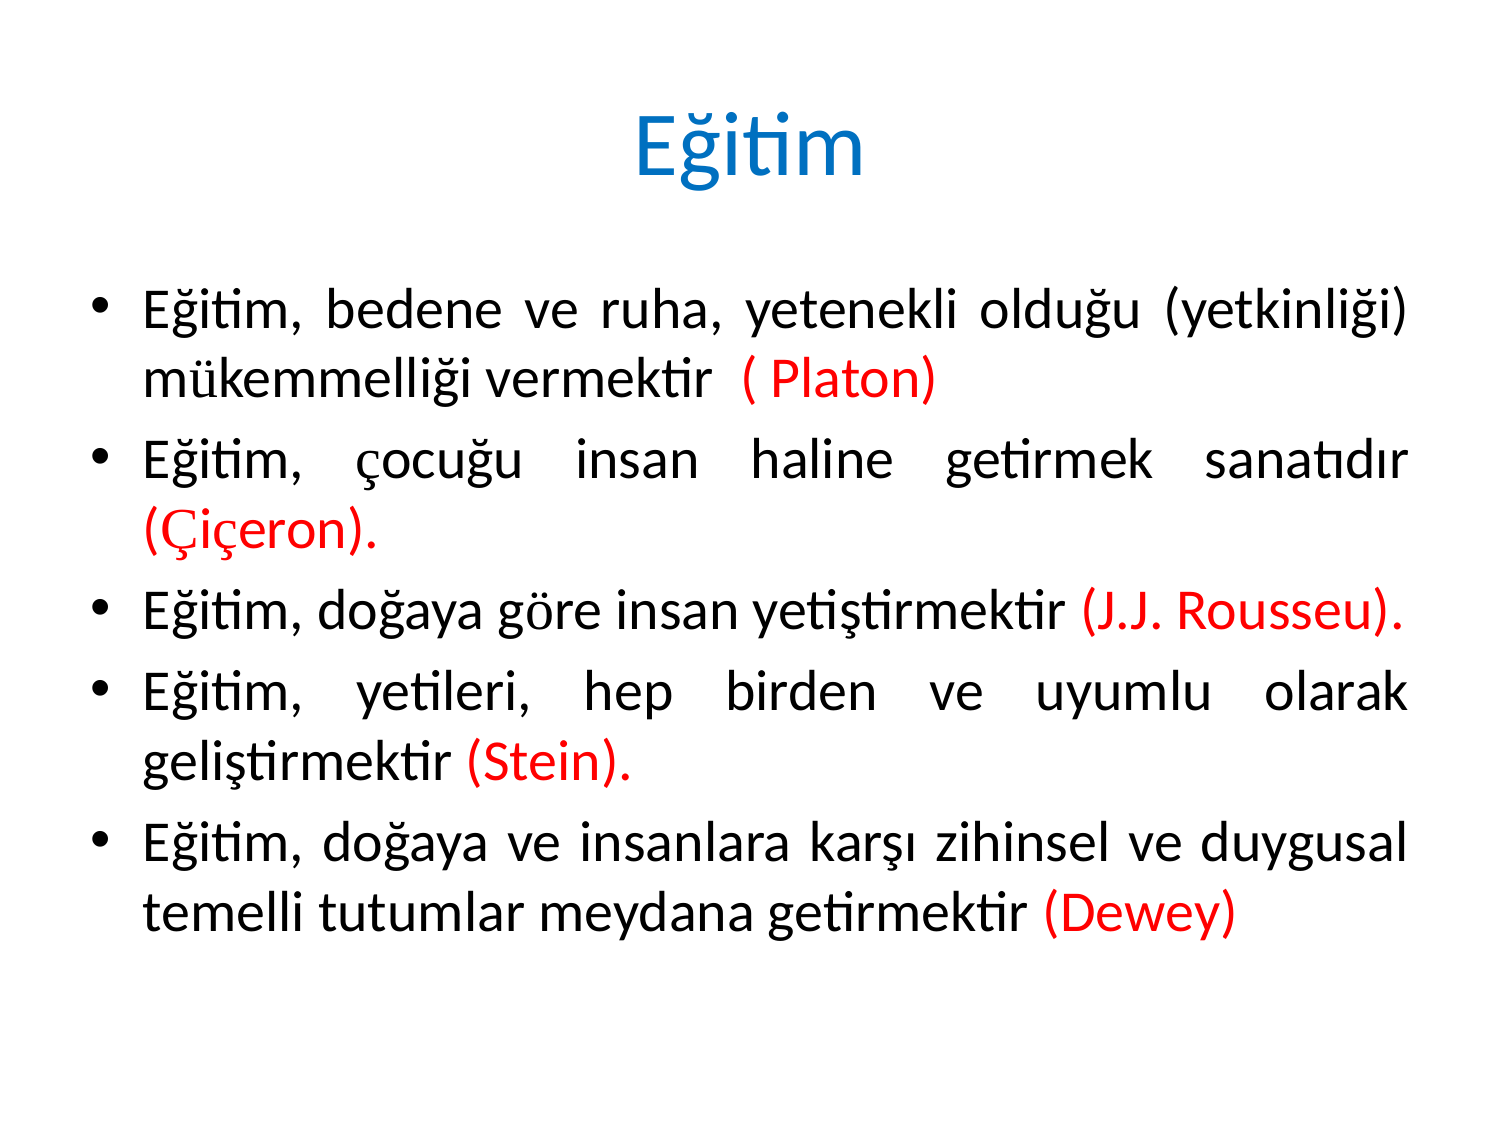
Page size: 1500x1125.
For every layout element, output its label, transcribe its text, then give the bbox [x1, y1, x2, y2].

title Eğitim [75, 45, 1425, 233]
list Eğitim, bedene ve ruha, yetenekli olduğu (yetkinliği) mükemmelliği vermektir ( Platon) Eğitim, çocuğu insan haline getirmek sanatıdır (Çiçeron). Eğitim, doğaya göre insan yetiştirmektir (J.J. Rousseu). Eğitim, yetileri, hep birden ve uyumlu olarak geliştirmektir (Stein). Eğitim, doğaya ve insanlara karşı zihinsel ve duygusal temelli tutumlar meydana getirmektir (Dewey) [75, 262, 1425, 1005]
